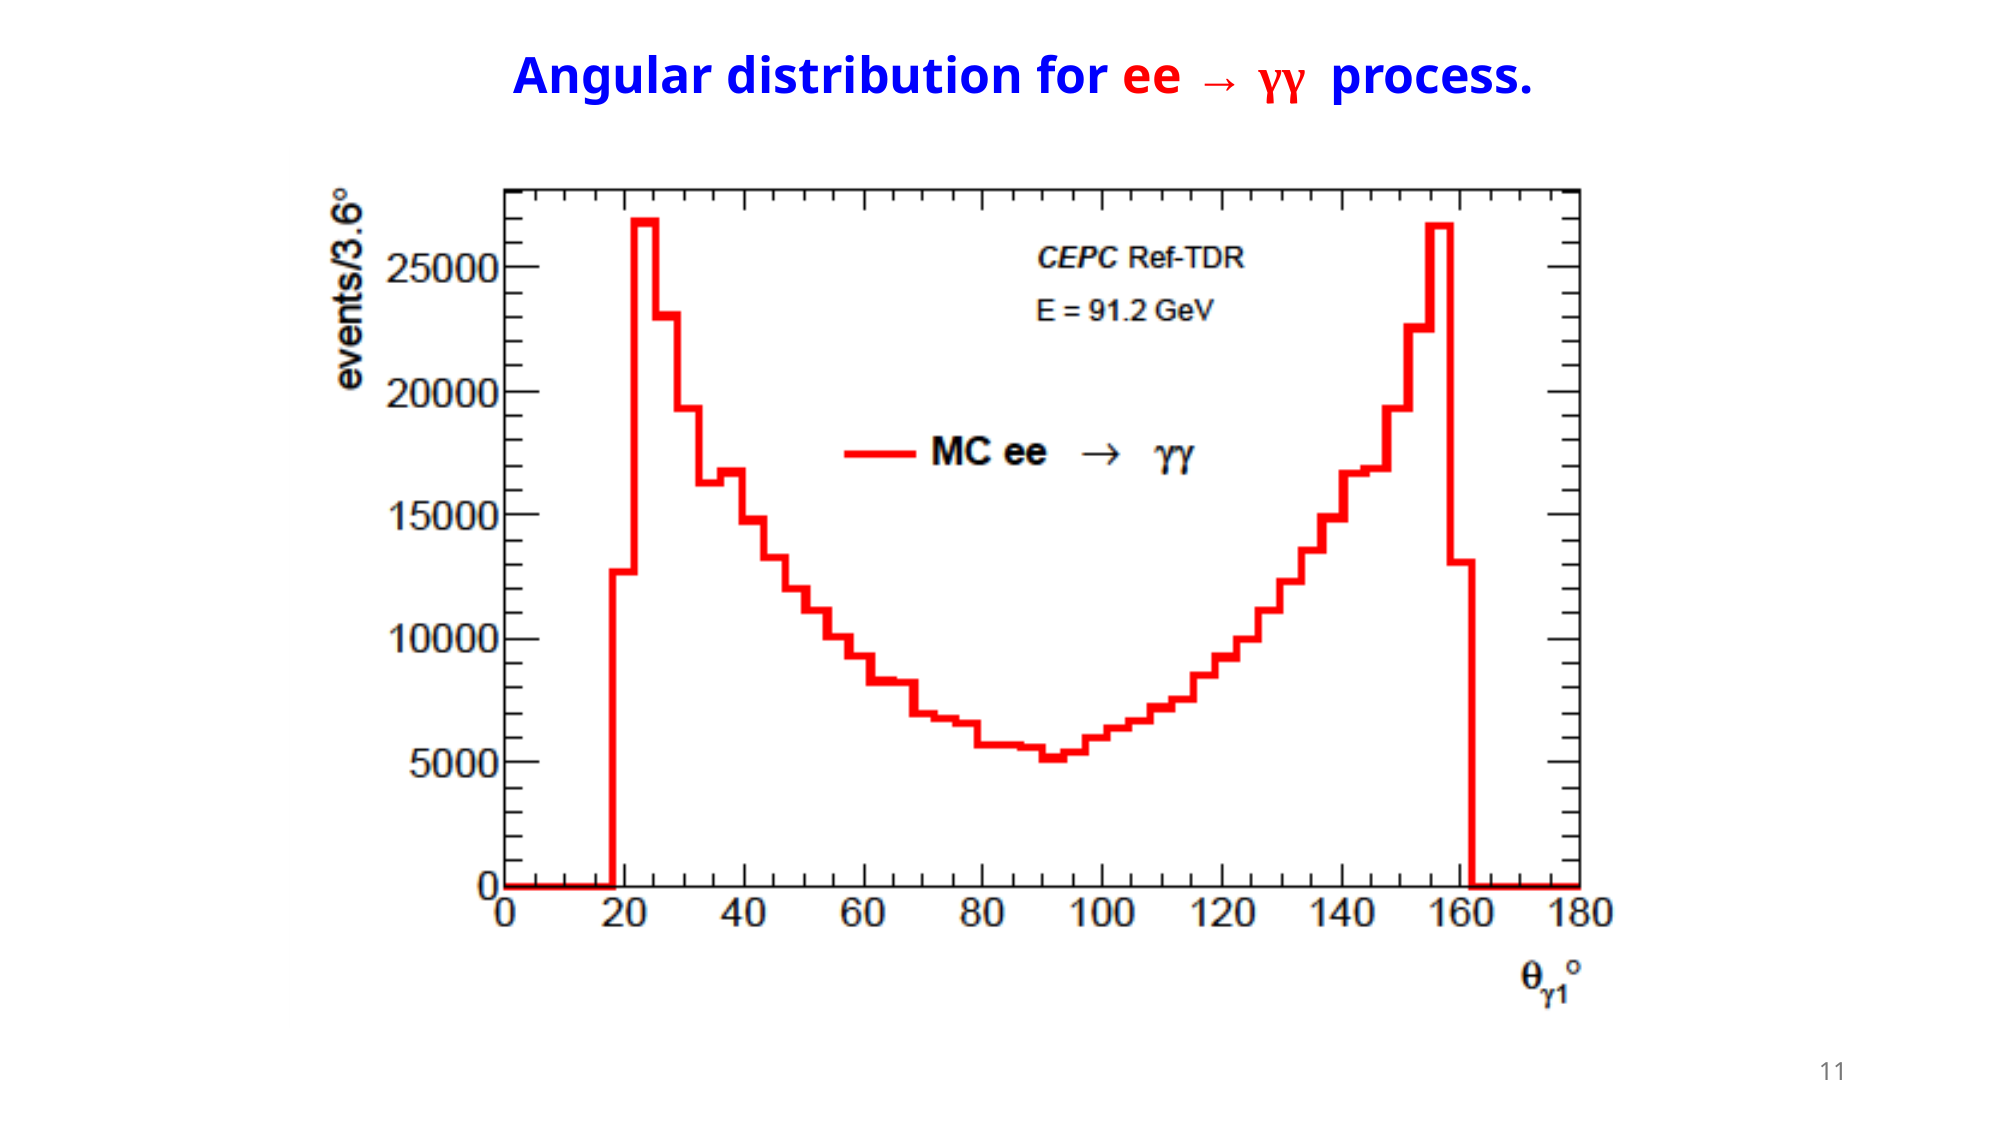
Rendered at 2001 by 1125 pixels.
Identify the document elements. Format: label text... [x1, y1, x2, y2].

slide_number 11 [1412, 1042, 1863, 1103]
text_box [287, 146, 1649, 1028]
text_box Angular distribution for ee → γγ process. [499, 36, 1559, 112]
